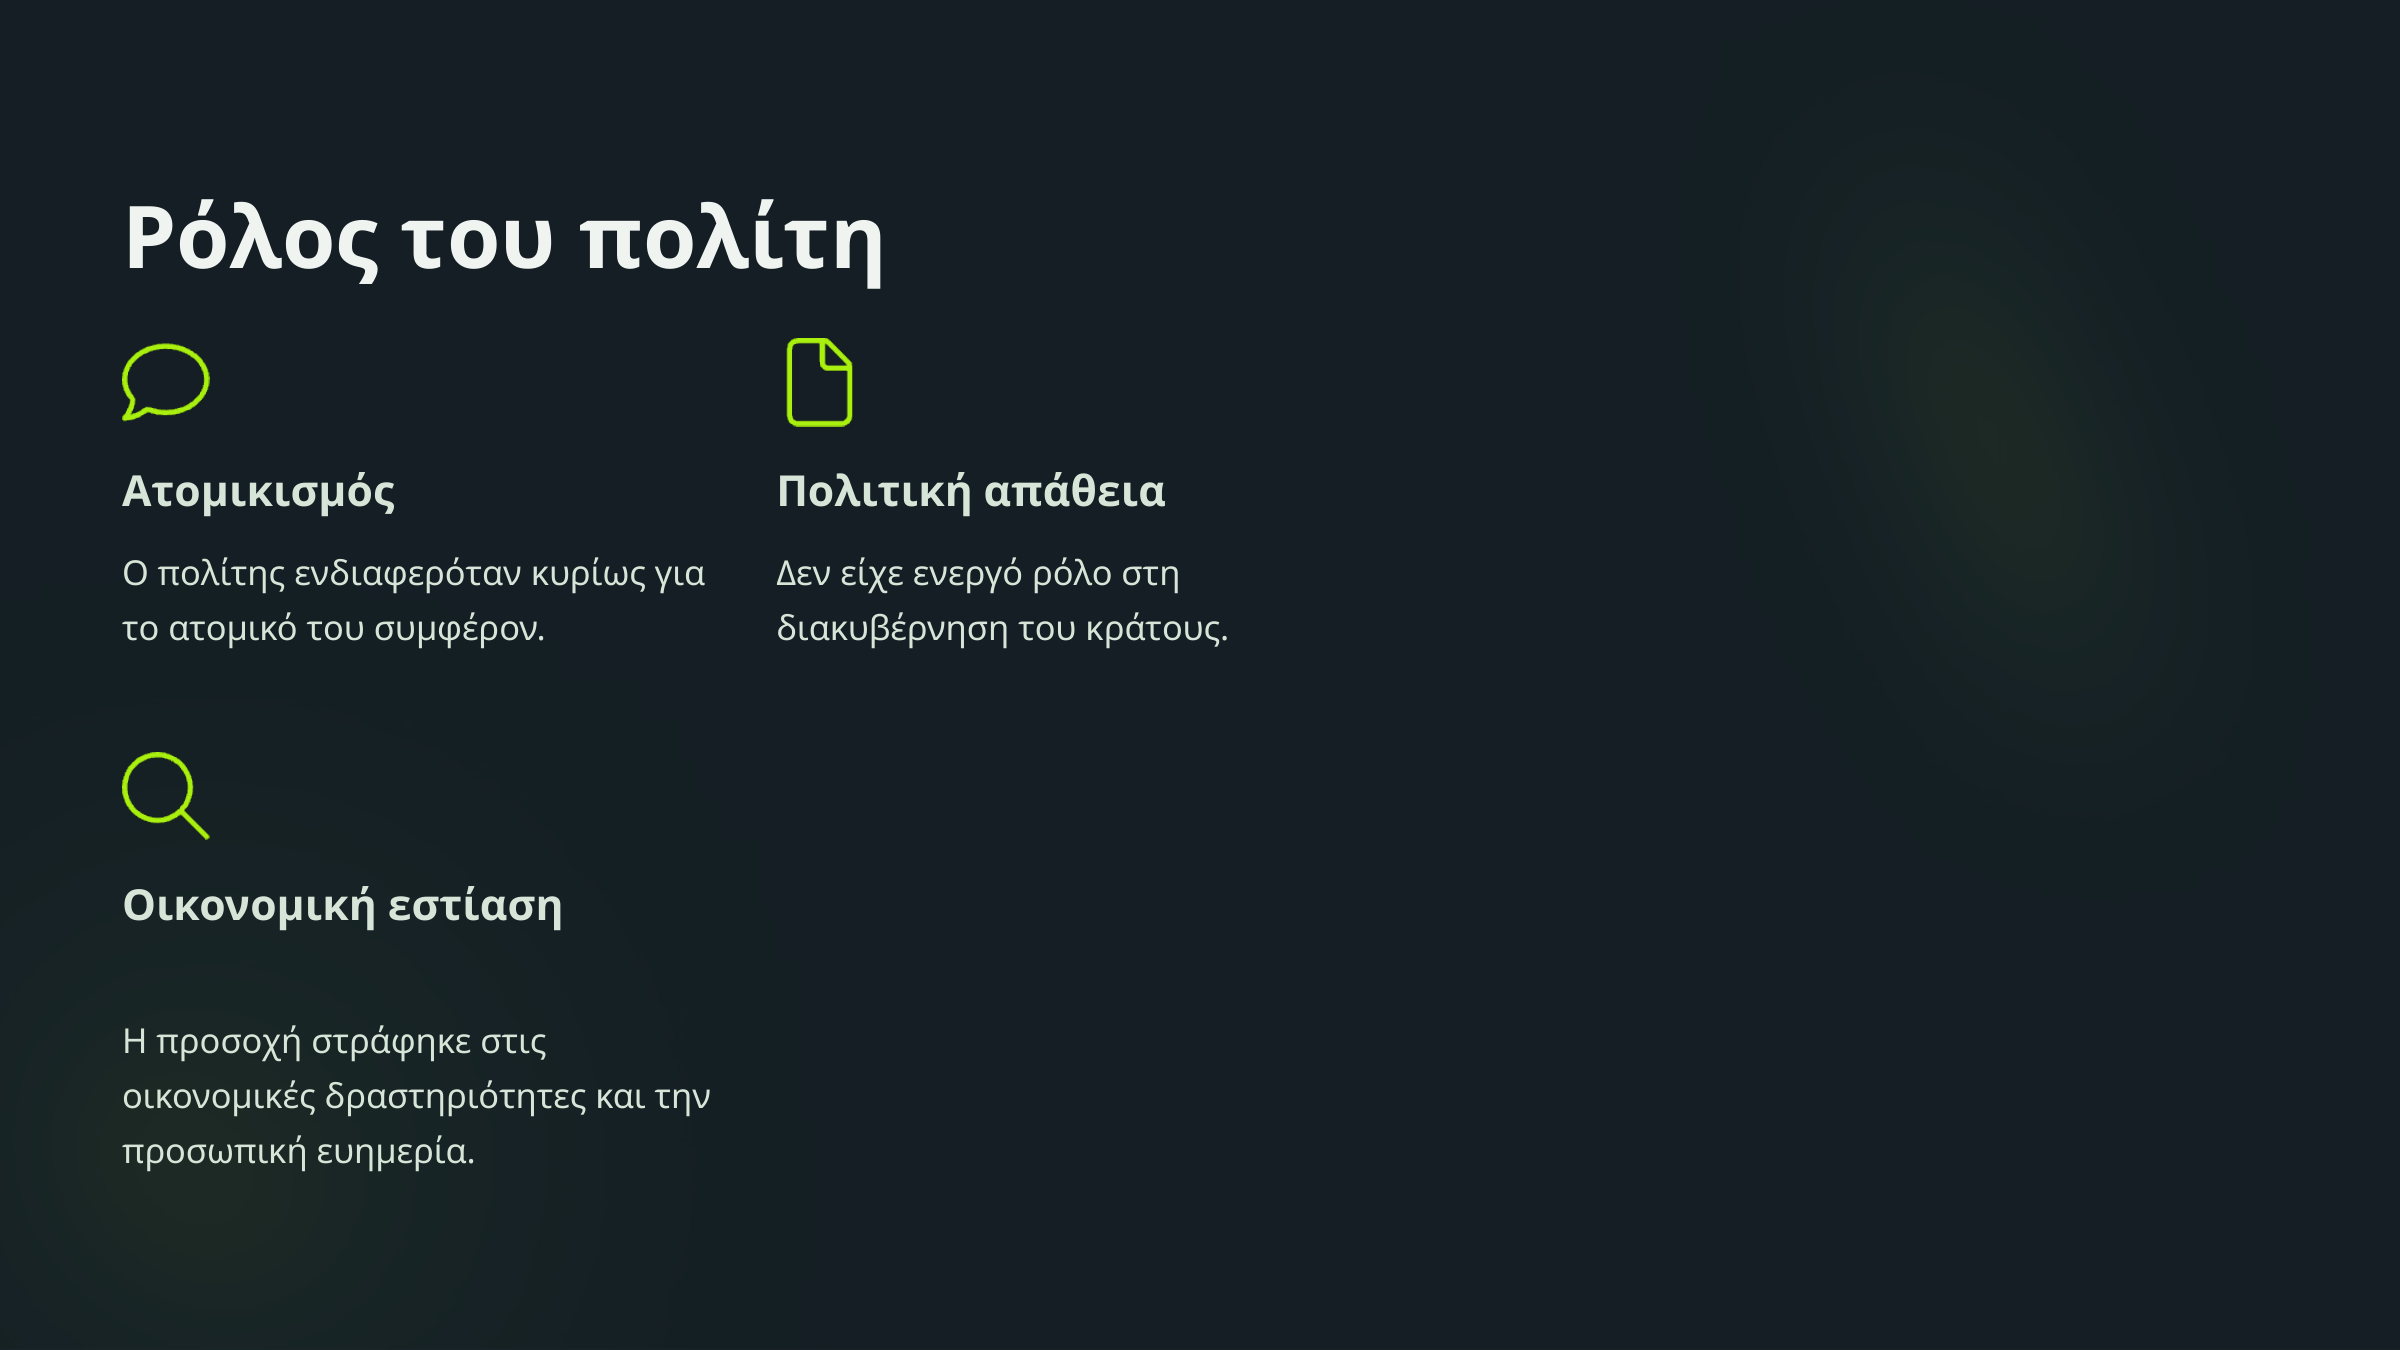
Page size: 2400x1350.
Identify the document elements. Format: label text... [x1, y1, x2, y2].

picture [121, 338, 210, 427]
text_box Ρόλος του πολίτη [122, 177, 1300, 287]
picture [775, 338, 864, 427]
text_box Ατομικισμός [122, 461, 559, 516]
text_box Οικονομική εστίαση [122, 874, 724, 984]
picture [121, 752, 210, 841]
text_box Δεν είχε ενεργό ρόλο στη διακυβέρνηση του κράτους. [776, 536, 1378, 649]
text_box Η προσοχή στράφηκε στις οικονομικές δραστηριότητες και την προσωπική ευημερία. [122, 1004, 724, 1173]
text_box Πολιτική απάθεια [776, 461, 1376, 516]
text_box Ο πολίτης ενδιαφερόταν κυρίως για το ατομικό του συμφέρον. [122, 536, 724, 649]
